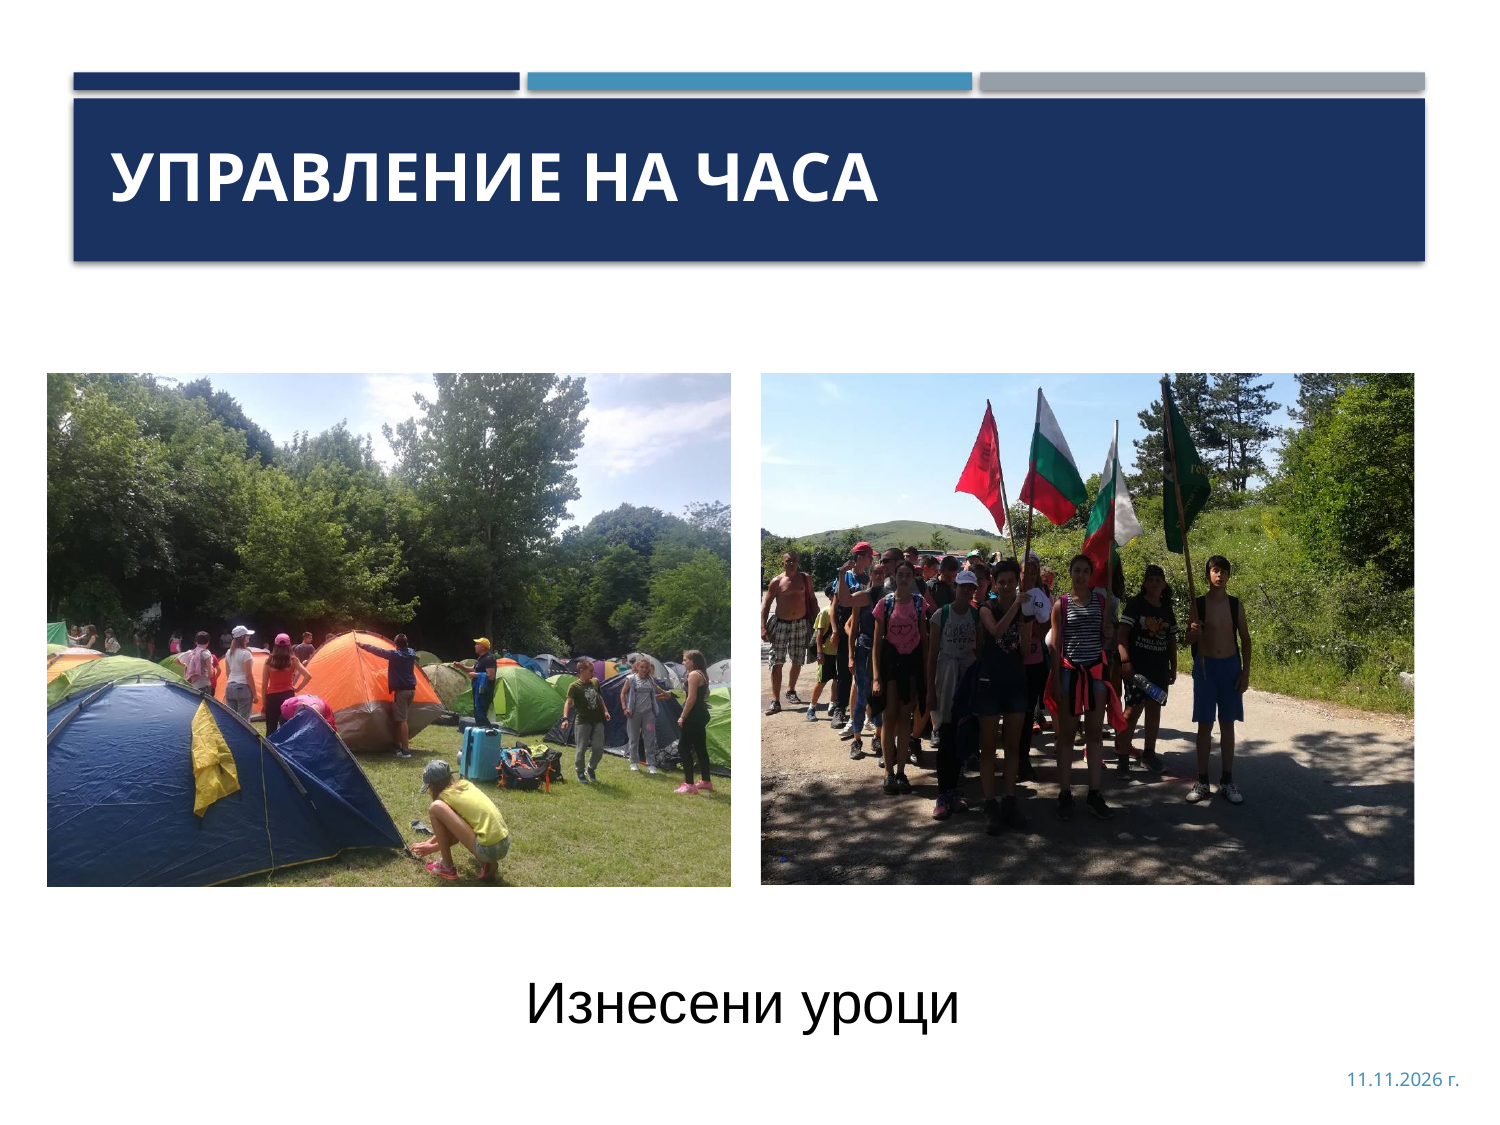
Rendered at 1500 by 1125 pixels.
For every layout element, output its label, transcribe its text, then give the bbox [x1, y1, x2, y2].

picture [760, 373, 1415, 886]
title управление на часа [95, 112, 1406, 223]
picture [46, 373, 732, 887]
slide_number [1125, 1050, 1475, 1111]
list Изнесени уроци [47, 958, 1368, 1051]
